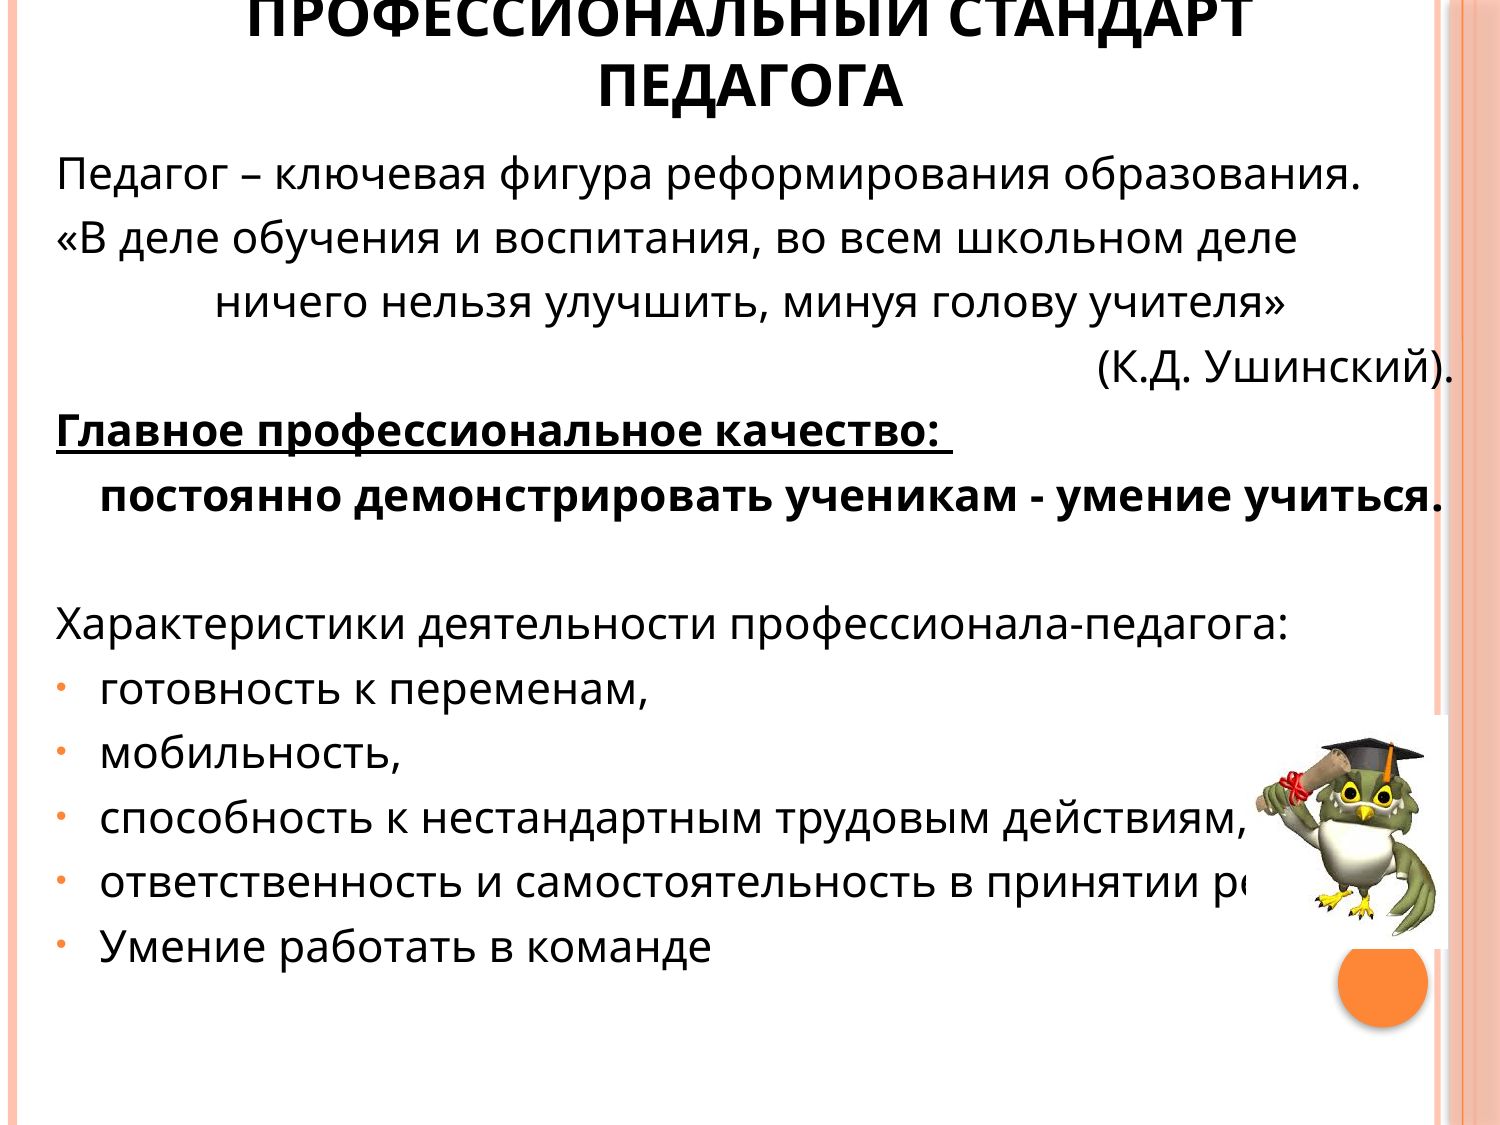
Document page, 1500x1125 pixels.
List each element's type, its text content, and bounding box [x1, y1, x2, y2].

picture [1245, 715, 1448, 949]
title Профессиональный стандарт педагога [75, 45, 1425, 126]
list Педагог – ключевая фигура реформирования образования. «В деле обучения и воспитания, во всем школьном деле ничего нельзя улучшить, минуя голову учителя» (К.Д. Ушинский). Главное профессиональное качество: постоянно демонстрировать ученикам - умение учиться. Характеристики деятельности профессионала-педагога: готовность к переменам, мобильность, способность к нестандартным трудовым действиям, ответственность и самостоятельность в принятии решений. Умение работать в команде [41, 137, 1471, 1083]
